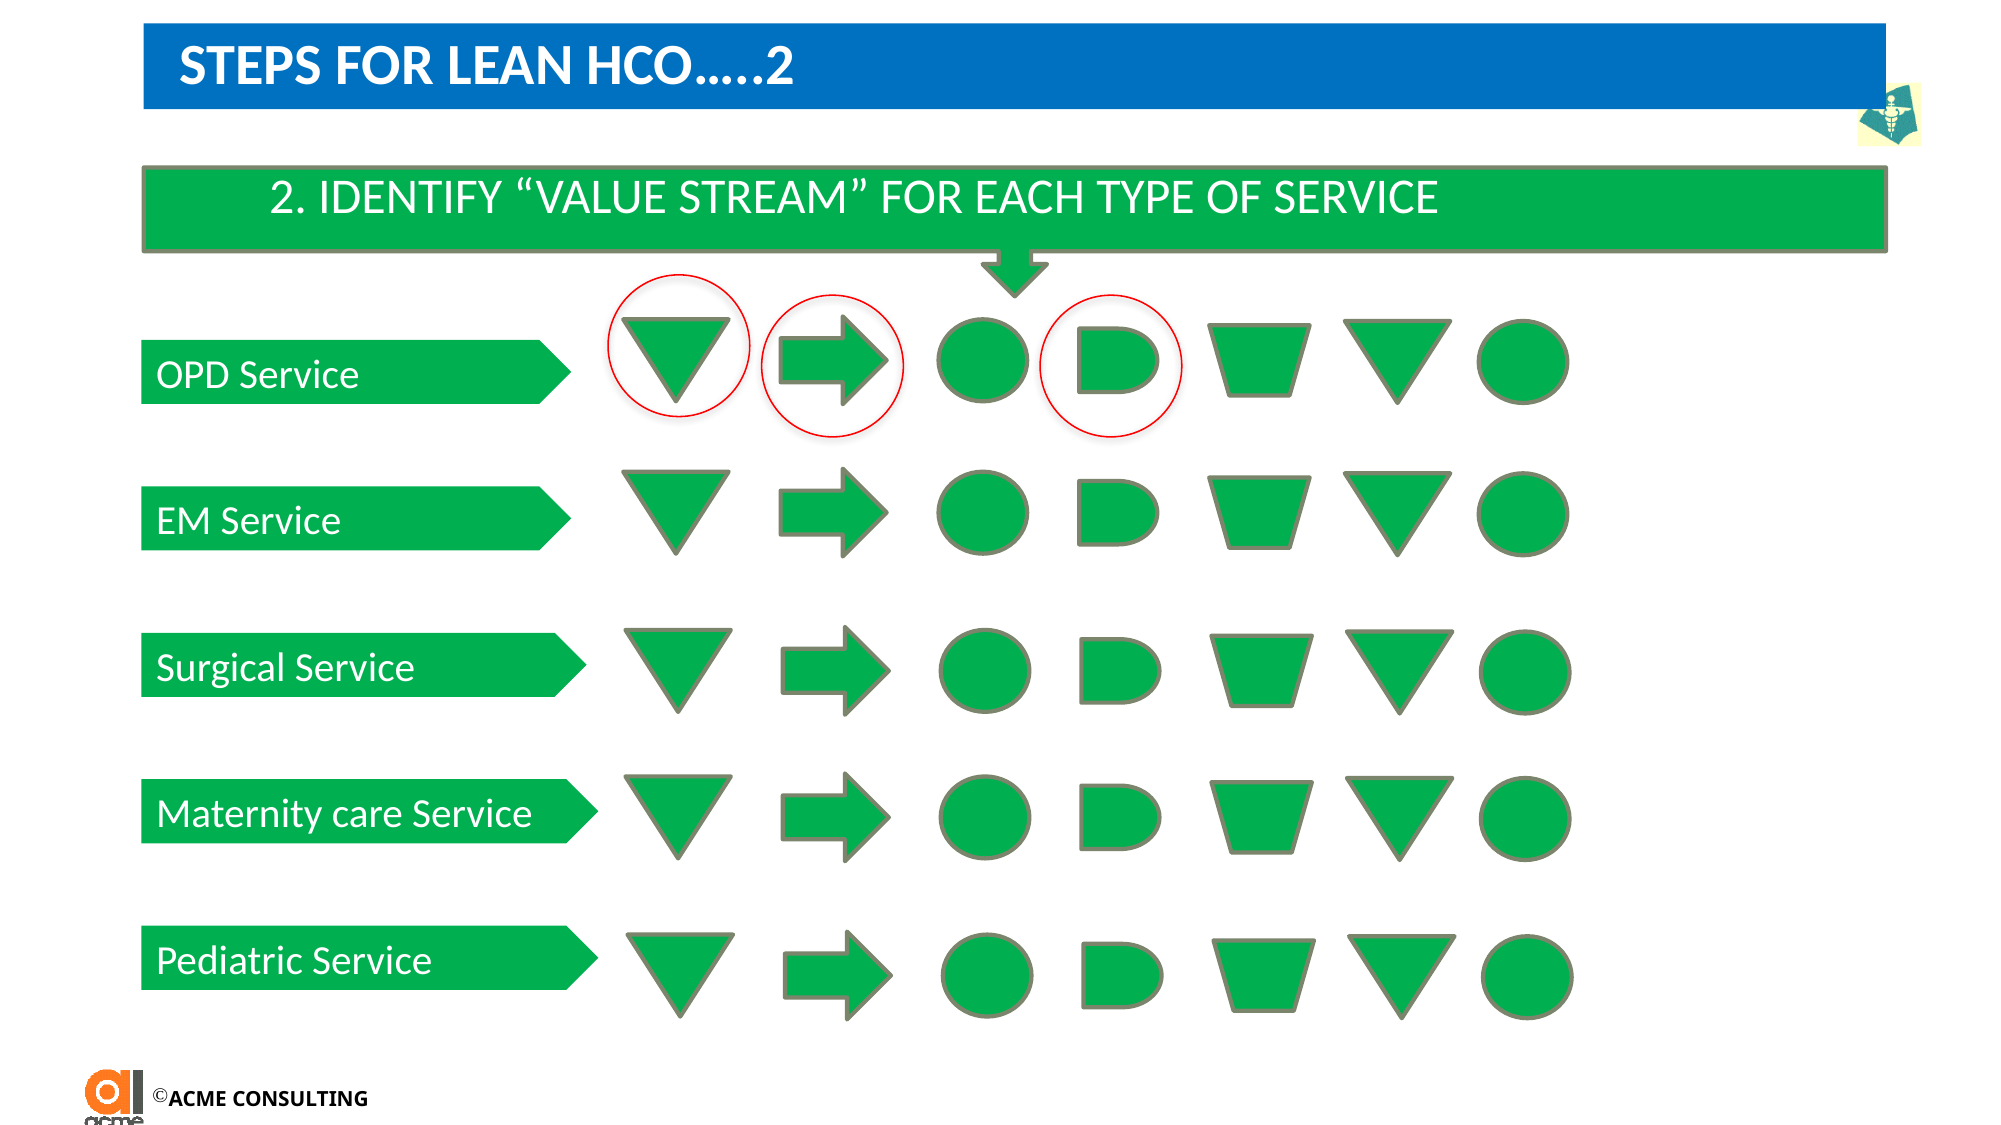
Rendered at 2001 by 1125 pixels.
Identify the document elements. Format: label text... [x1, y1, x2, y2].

text_box [1342, 471, 1453, 558]
text_box [625, 932, 735, 1019]
text_box [1079, 783, 1162, 852]
text_box [1211, 938, 1316, 1013]
text_box Surgical Service [141, 632, 587, 697]
text_box [782, 929, 894, 1022]
text_box [623, 774, 733, 861]
text_box Maternity care Service [141, 779, 599, 844]
text_box [623, 627, 733, 715]
text_box [936, 469, 1030, 556]
text_box [1207, 323, 1312, 398]
text_box [1039, 294, 1183, 438]
text_box Pediatric Service [141, 925, 599, 990]
text_box [936, 317, 1030, 404]
text_box [1345, 775, 1455, 863]
picture [82, 1067, 144, 1125]
text_box [780, 624, 891, 717]
text_box [780, 771, 891, 864]
text_box [938, 774, 1032, 861]
text_box EM Service [141, 486, 572, 551]
text_box [1209, 633, 1314, 709]
text_box [1480, 934, 1574, 1021]
text_box [607, 274, 751, 418]
text_box [938, 627, 1032, 714]
text_box [1081, 941, 1164, 1010]
text_box [1079, 637, 1162, 705]
text_box 2. IDENTIFY “VALUE STREAM” FOR EACH TYPE OF SERVICE [203, 156, 1505, 232]
text_box [1209, 780, 1314, 855]
text_box [1478, 775, 1572, 863]
text_box OPD Service [141, 339, 572, 404]
text_box [1207, 475, 1312, 550]
text_box [1476, 471, 1570, 558]
text_box STEPS FOR LEAN HCO…..2 [165, 19, 811, 104]
text_box [940, 932, 1034, 1019]
text_box [1478, 629, 1572, 716]
text_box [1347, 934, 1457, 1021]
text_box [1345, 629, 1455, 716]
picture [1828, 53, 1950, 175]
text_box [621, 469, 731, 556]
text_box [1077, 478, 1160, 547]
text_box [141, 165, 1889, 299]
text_box [1476, 318, 1570, 406]
text_box [778, 466, 889, 559]
text_box [1342, 318, 1453, 406]
text_box [760, 294, 905, 438]
